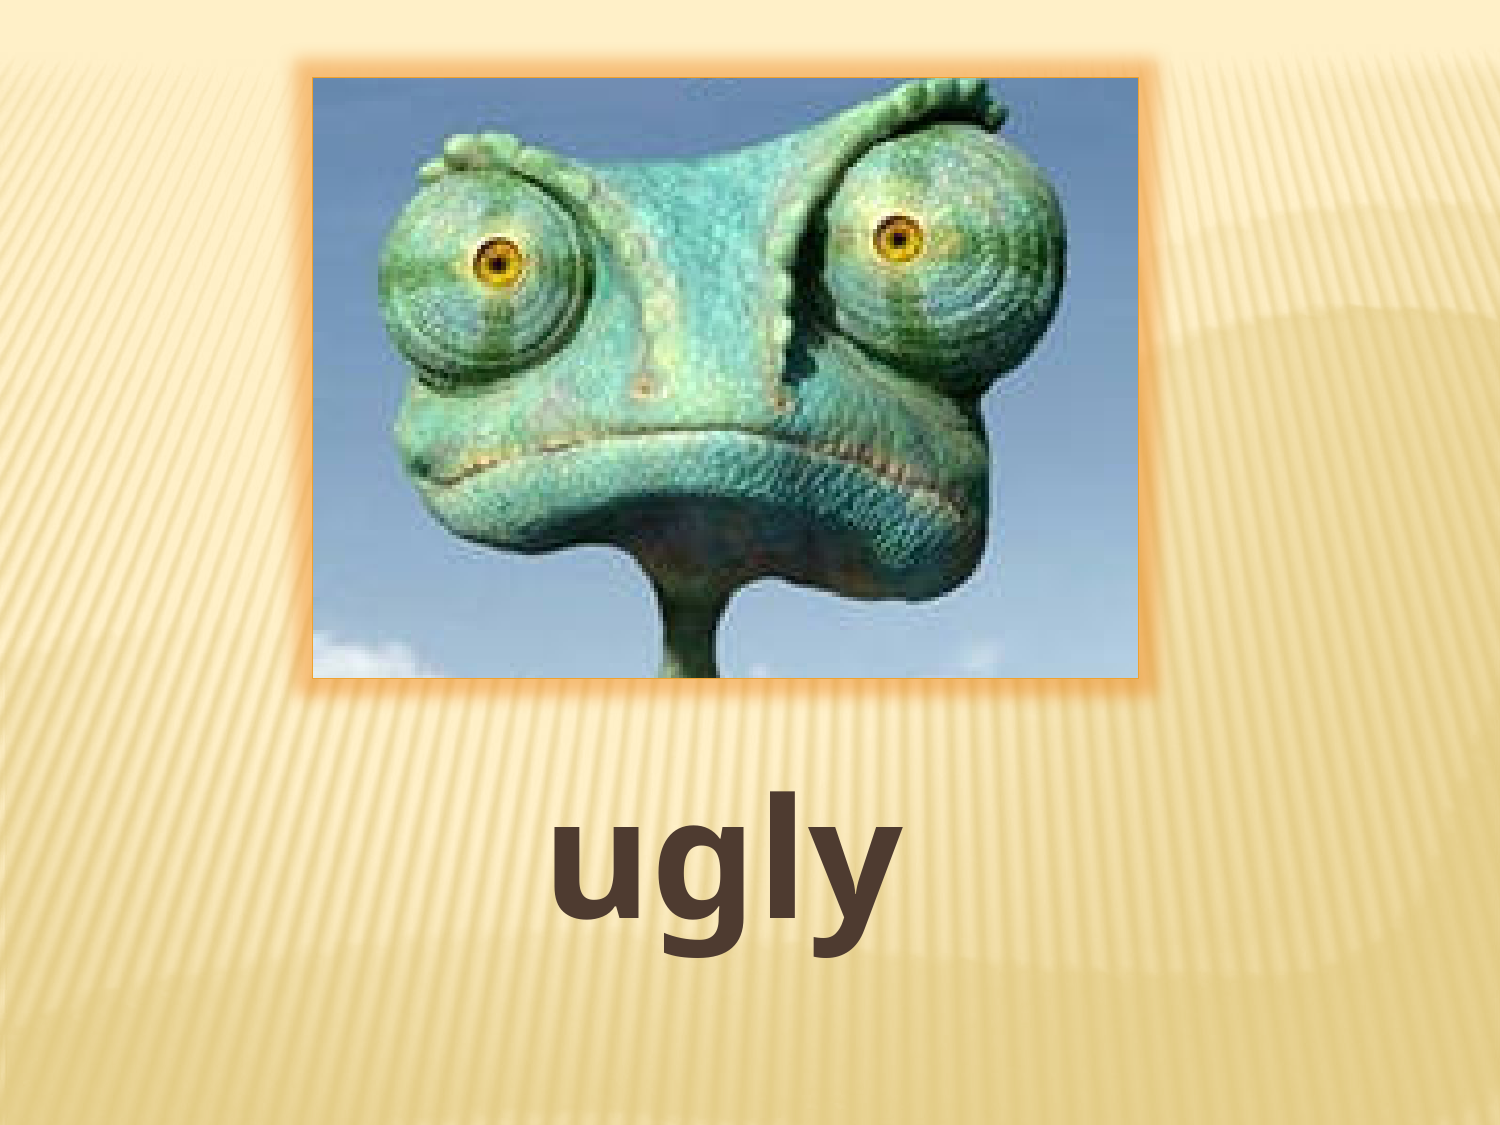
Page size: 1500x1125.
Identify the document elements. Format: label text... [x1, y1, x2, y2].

list ugly [218, 751, 1181, 999]
picture [312, 77, 1139, 679]
